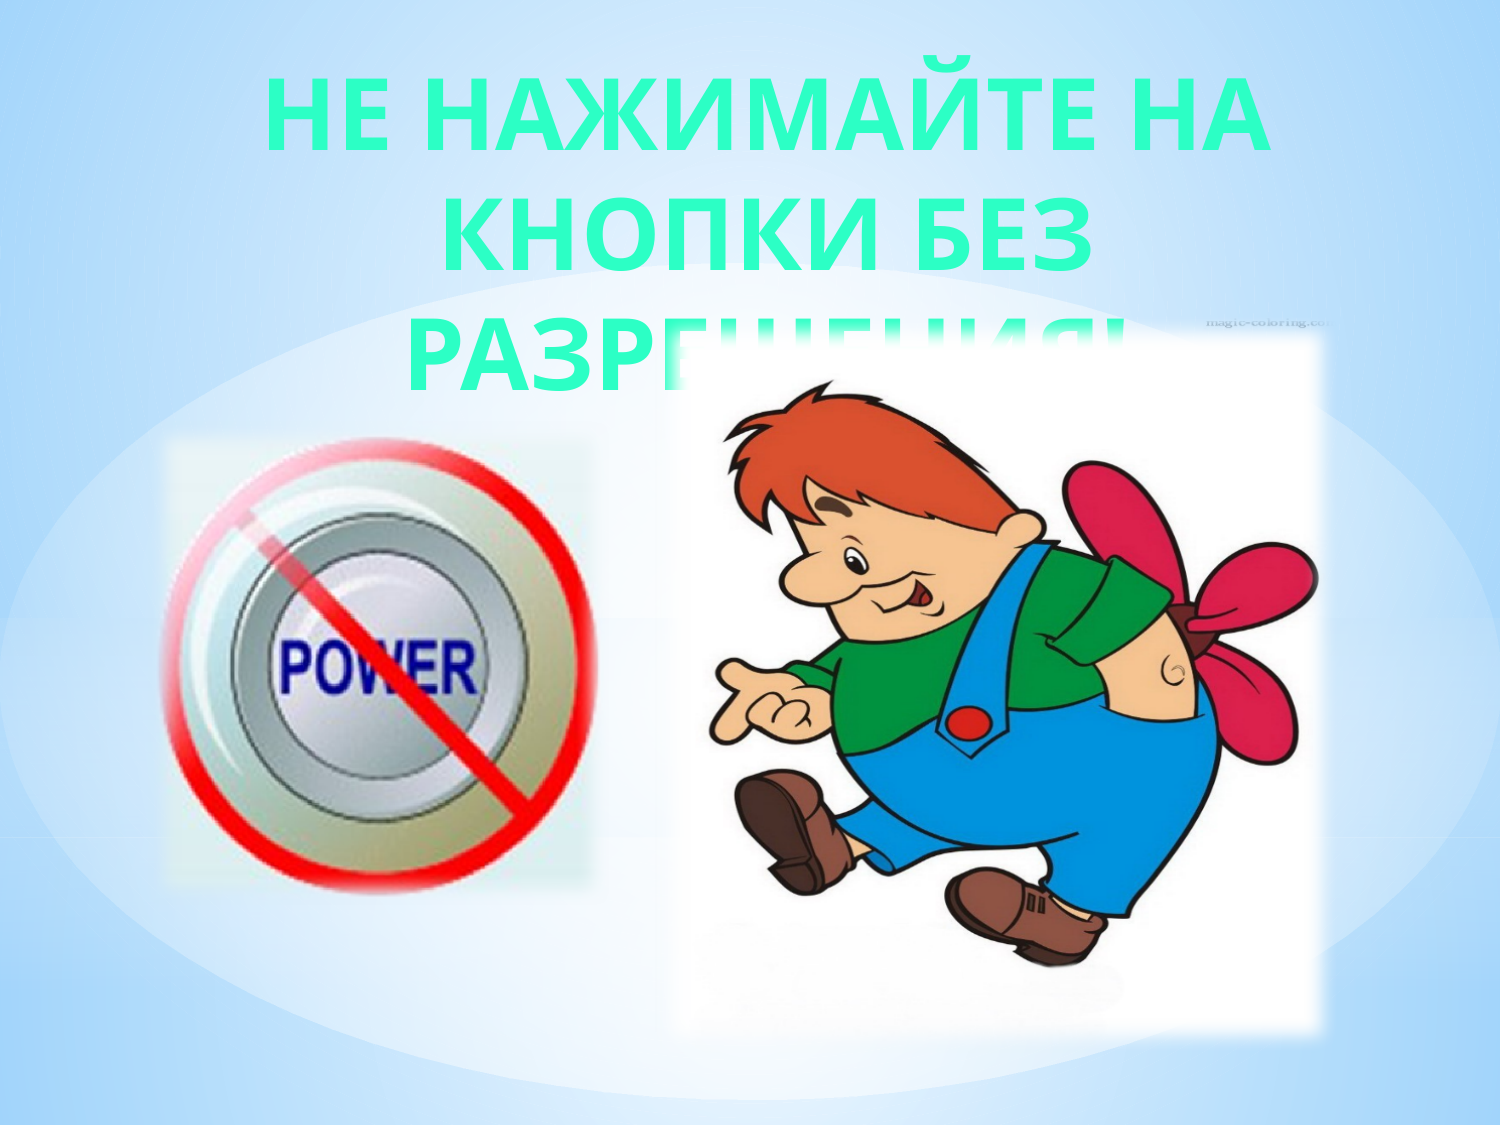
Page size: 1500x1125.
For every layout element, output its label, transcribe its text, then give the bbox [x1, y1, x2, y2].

picture [655, 314, 1341, 1055]
picture [147, 420, 610, 906]
text_box Не нажимайте на кнопки без разрешения! [62, 42, 1471, 418]
